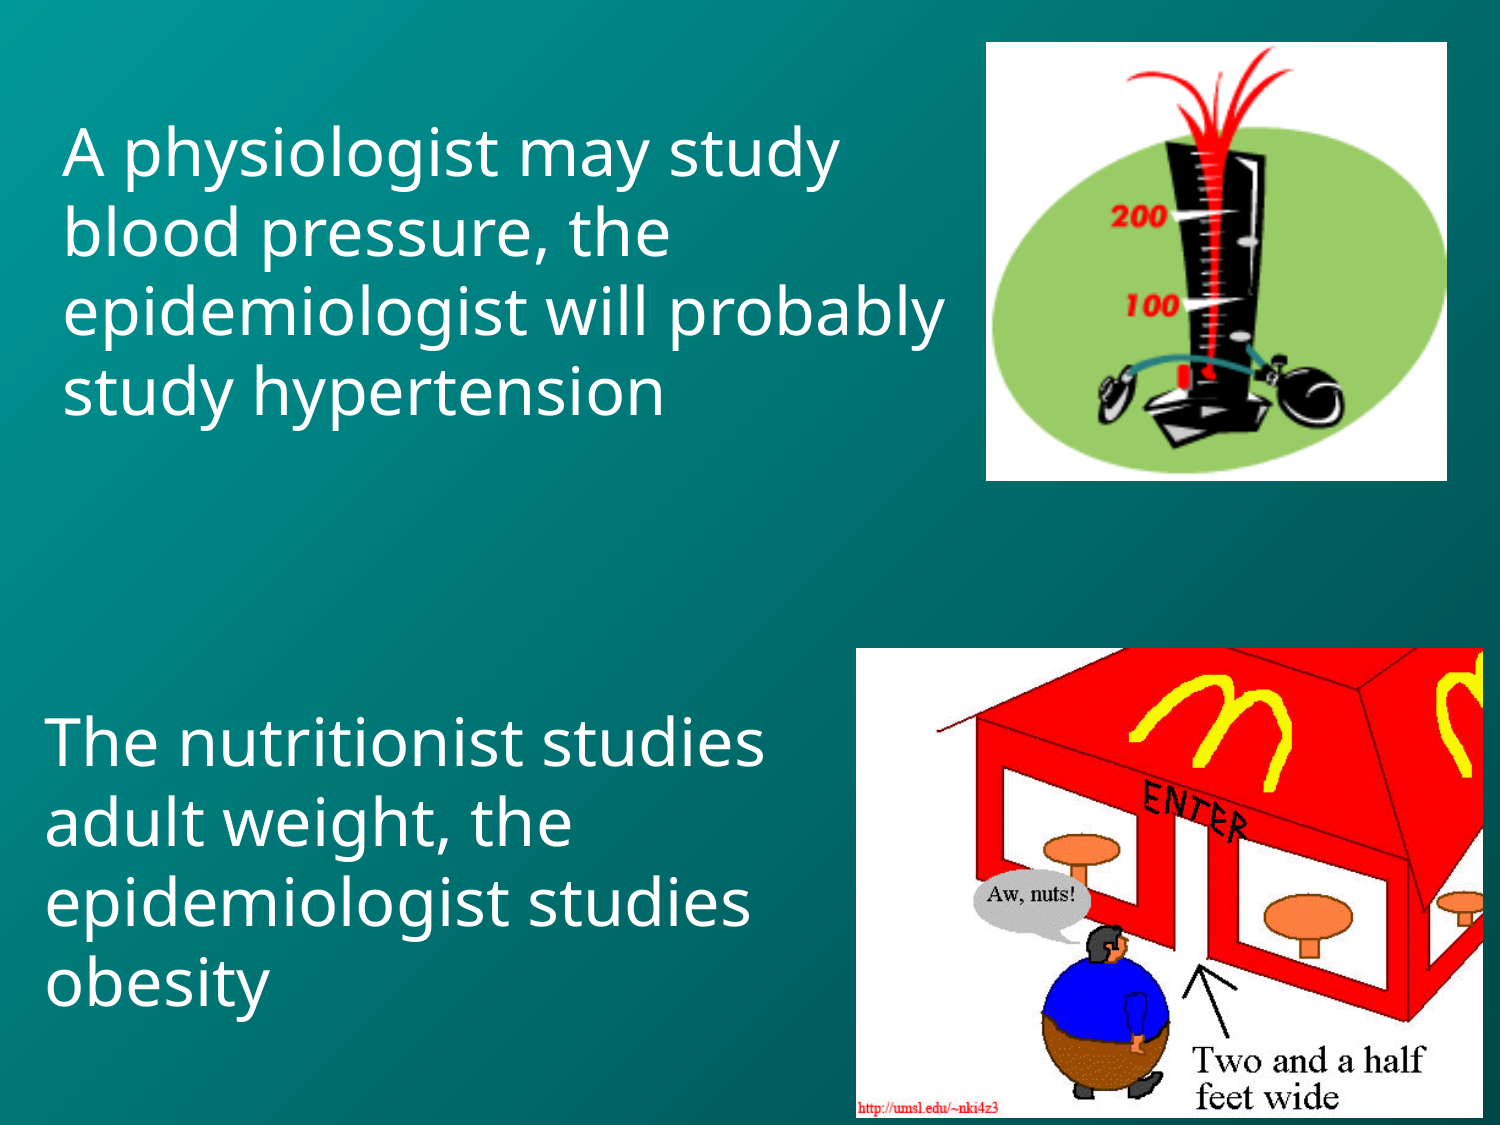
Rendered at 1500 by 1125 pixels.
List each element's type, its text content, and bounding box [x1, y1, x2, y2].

picture [855, 647, 1483, 1118]
picture [985, 42, 1448, 481]
list A physiologist may study blood pressure, the epidemiologist will probably study hypertension [47, 101, 975, 457]
text_box The nutritionist studies adult weight, the epidemiologist studies obesity [29, 692, 850, 1059]
